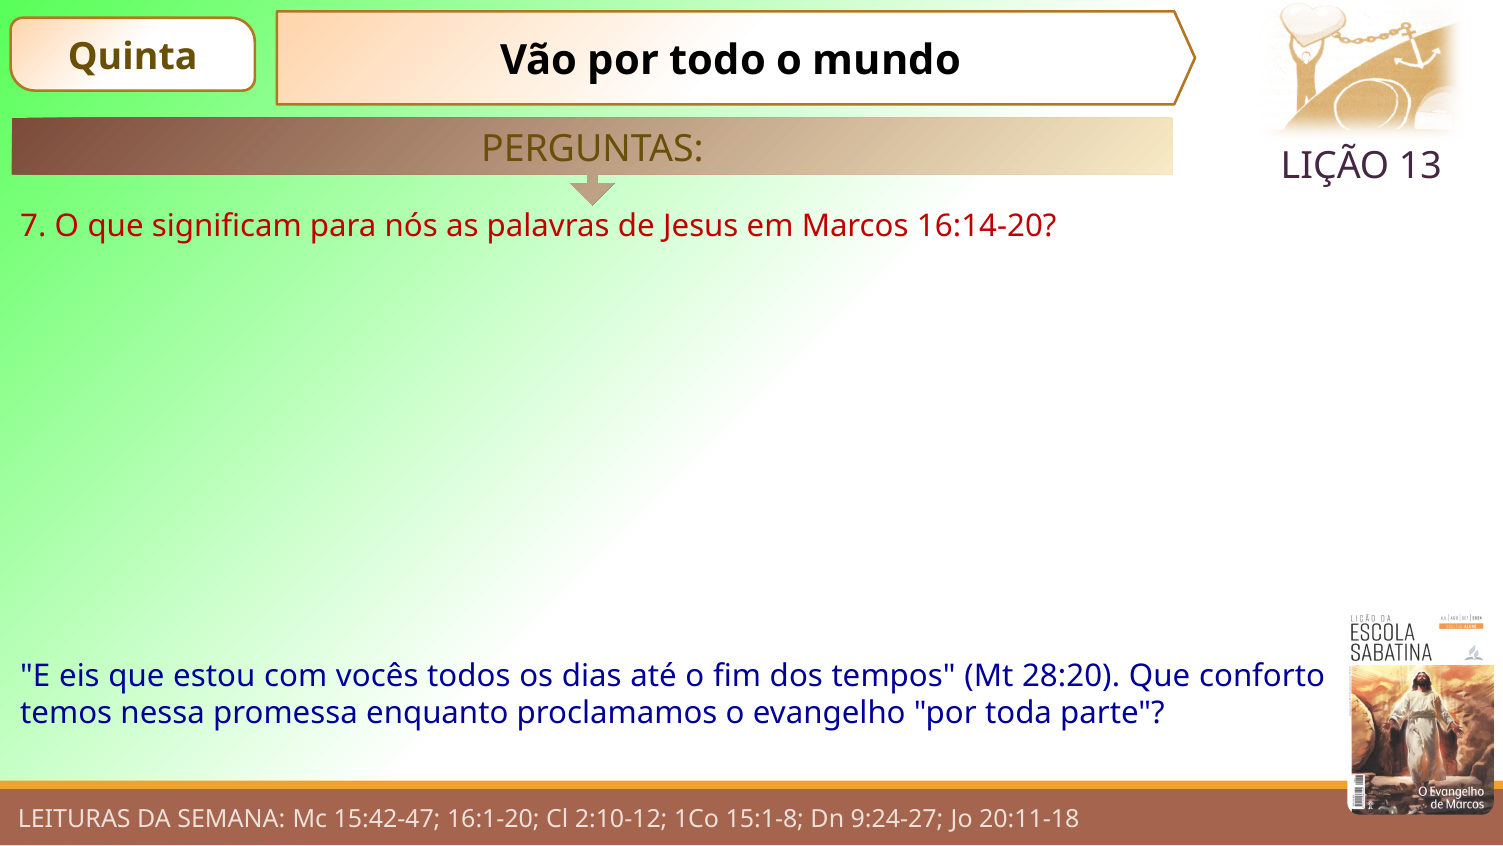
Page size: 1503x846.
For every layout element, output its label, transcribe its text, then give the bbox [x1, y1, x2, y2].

picture [1256, 0, 1465, 142]
text_box PERGUNTAS: [10, 116, 1174, 207]
text_box Vão por todo o mundo [275, 10, 1197, 106]
picture [1346, 606, 1495, 816]
text_box LIÇÃO 13 [1265, 150, 1458, 194]
text_box LEITURAS DA SEMANA: Mc 15:42-47; 16:1-20; Cl 2:10-12; 1Co 15:1-8; Dn 9:24-27; Jo 20:11-18 [3, 794, 1421, 840]
text_box Quinta [9, 16, 257, 92]
text_box 7. O que significam para nós as palavras de Jesus em Marcos 16:14-20? "E eis que estou com vocês todos os dias até o fim dos tempos" (Mt 28:20). Que conforto temos nessa promessa enquanto proclamamos o evangelho "por toda parte"? [5, 198, 1343, 738]
